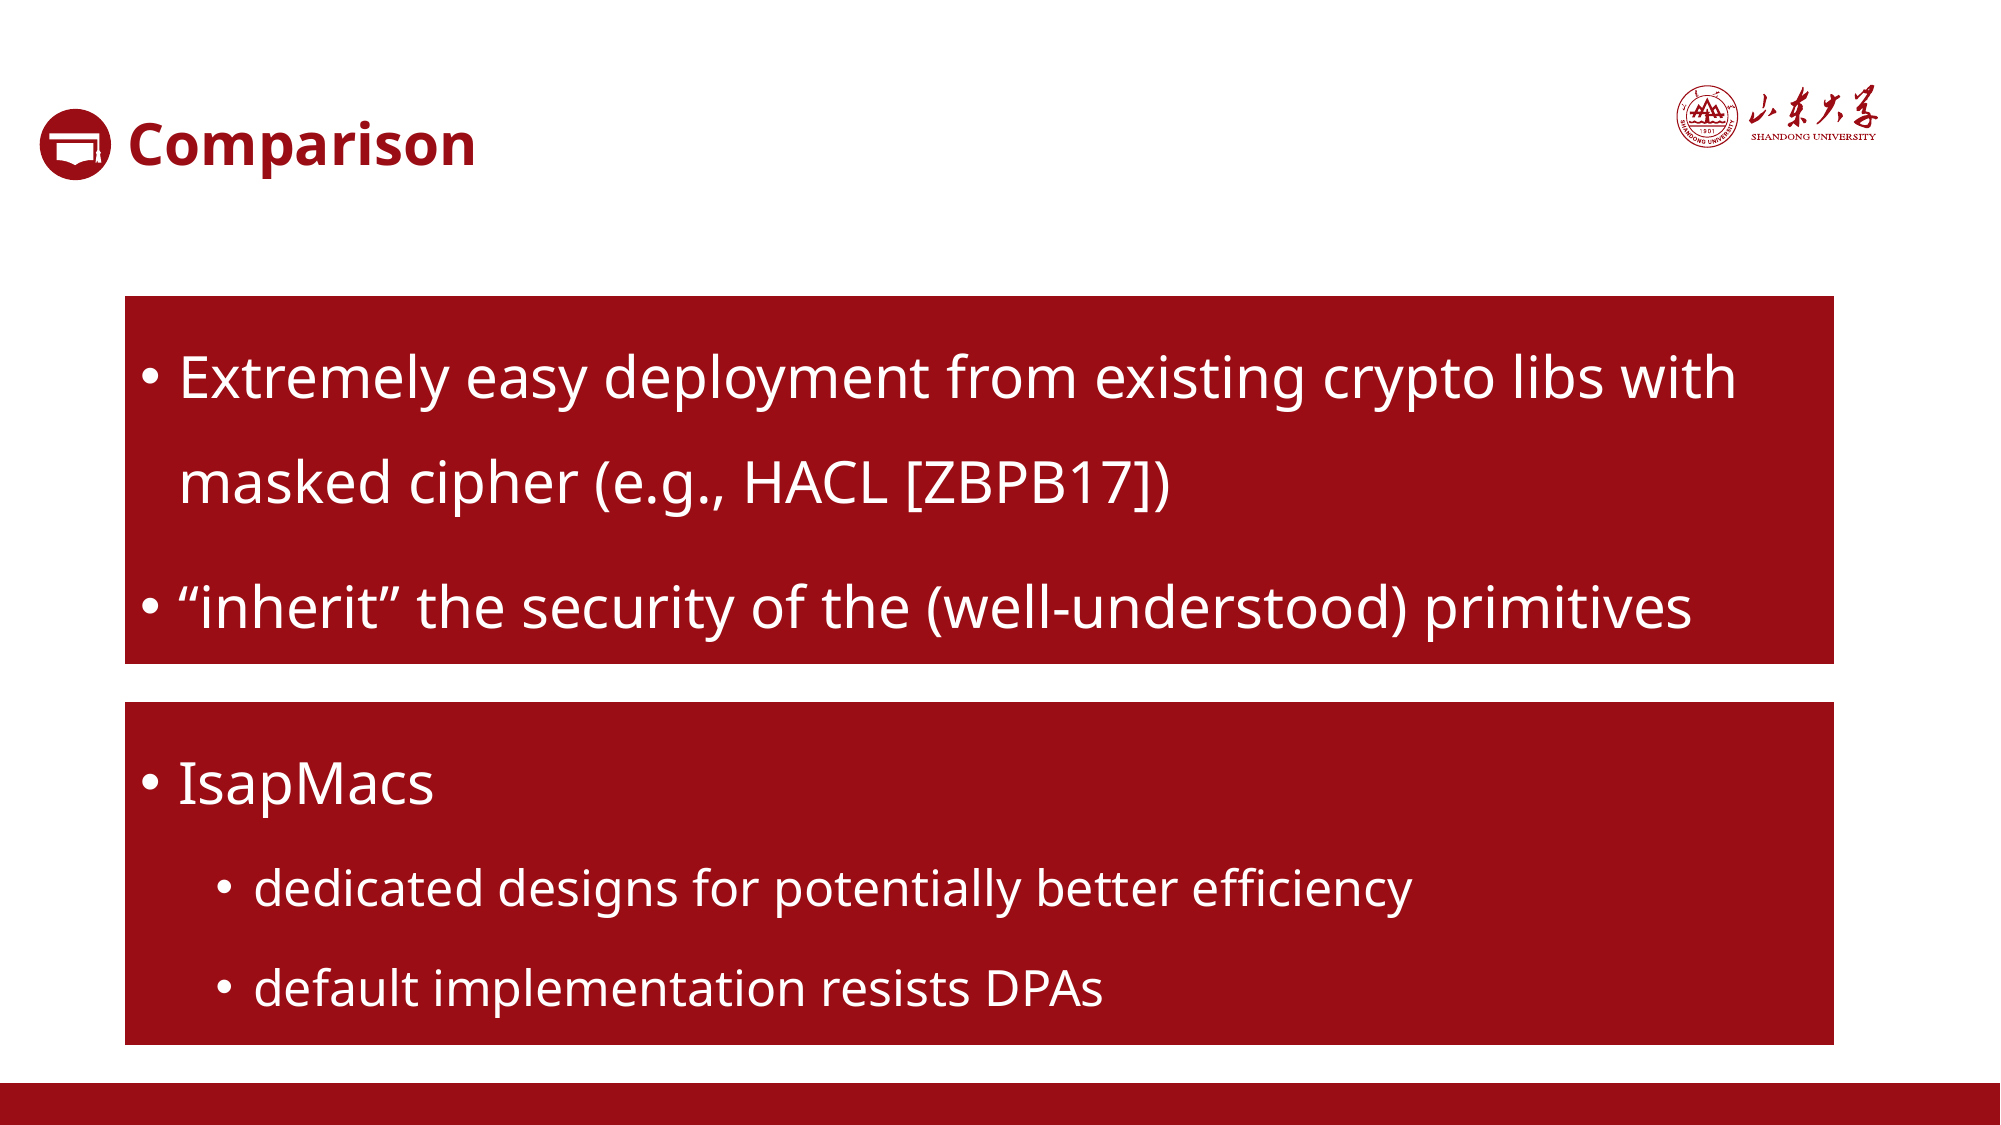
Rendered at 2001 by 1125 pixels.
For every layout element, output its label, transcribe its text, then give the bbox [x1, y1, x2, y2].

text_box Extremely easy deployment from existing crypto libs with masked cipher (e.g., HACL [ZBPB17]) “inherit” the security of the (well-understood) primitives [125, 296, 1834, 664]
text_box IsapMacs dedicated designs for potentially better efficiency default implementation resists DPAs [125, 702, 1834, 1045]
list Comparison [113, 107, 1534, 181]
